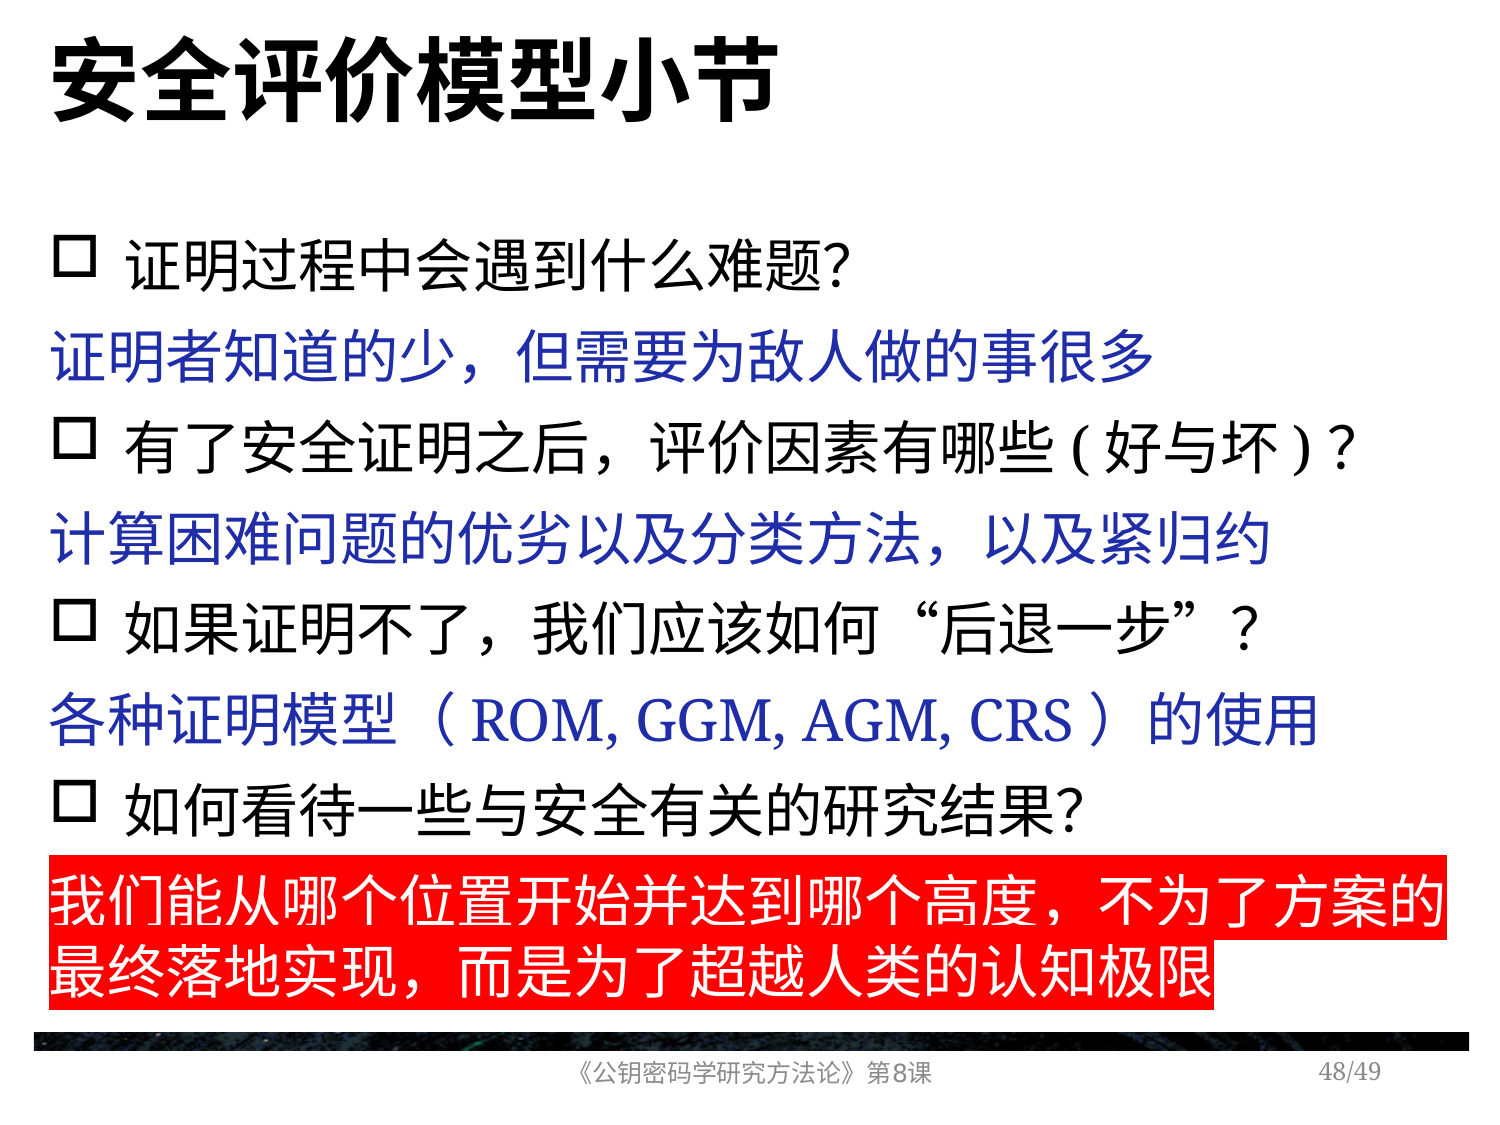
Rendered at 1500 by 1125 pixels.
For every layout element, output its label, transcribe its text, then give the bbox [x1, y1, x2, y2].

slide_number /49 [1059, 1042, 1397, 1103]
title 安全评价模型小节 [33, 27, 1470, 166]
list 证明过程中会遇到什么难题？ 证明者知道的少，但需要为敌人做的事很多 有了安全证明之后，评价因素有哪些(好与坏)？ 计算困难问题的优劣以及分类方法，以及紧归约 如果证明不了，我们应该如何“后退一步”？ 各种证明模型（ROM, GGM, AGM, CRS）的使用 如何看待一些与安全有关的研究结果？ 我们能从哪个位置开始并达到哪个高度，不为了方案的最终落地实现，而是为了超越人类的认知极限 [33, 221, 1470, 1018]
footer 《公钥密码学研究方法论》第8课 [496, 1042, 1004, 1103]
picture [33, 1032, 1470, 1051]
